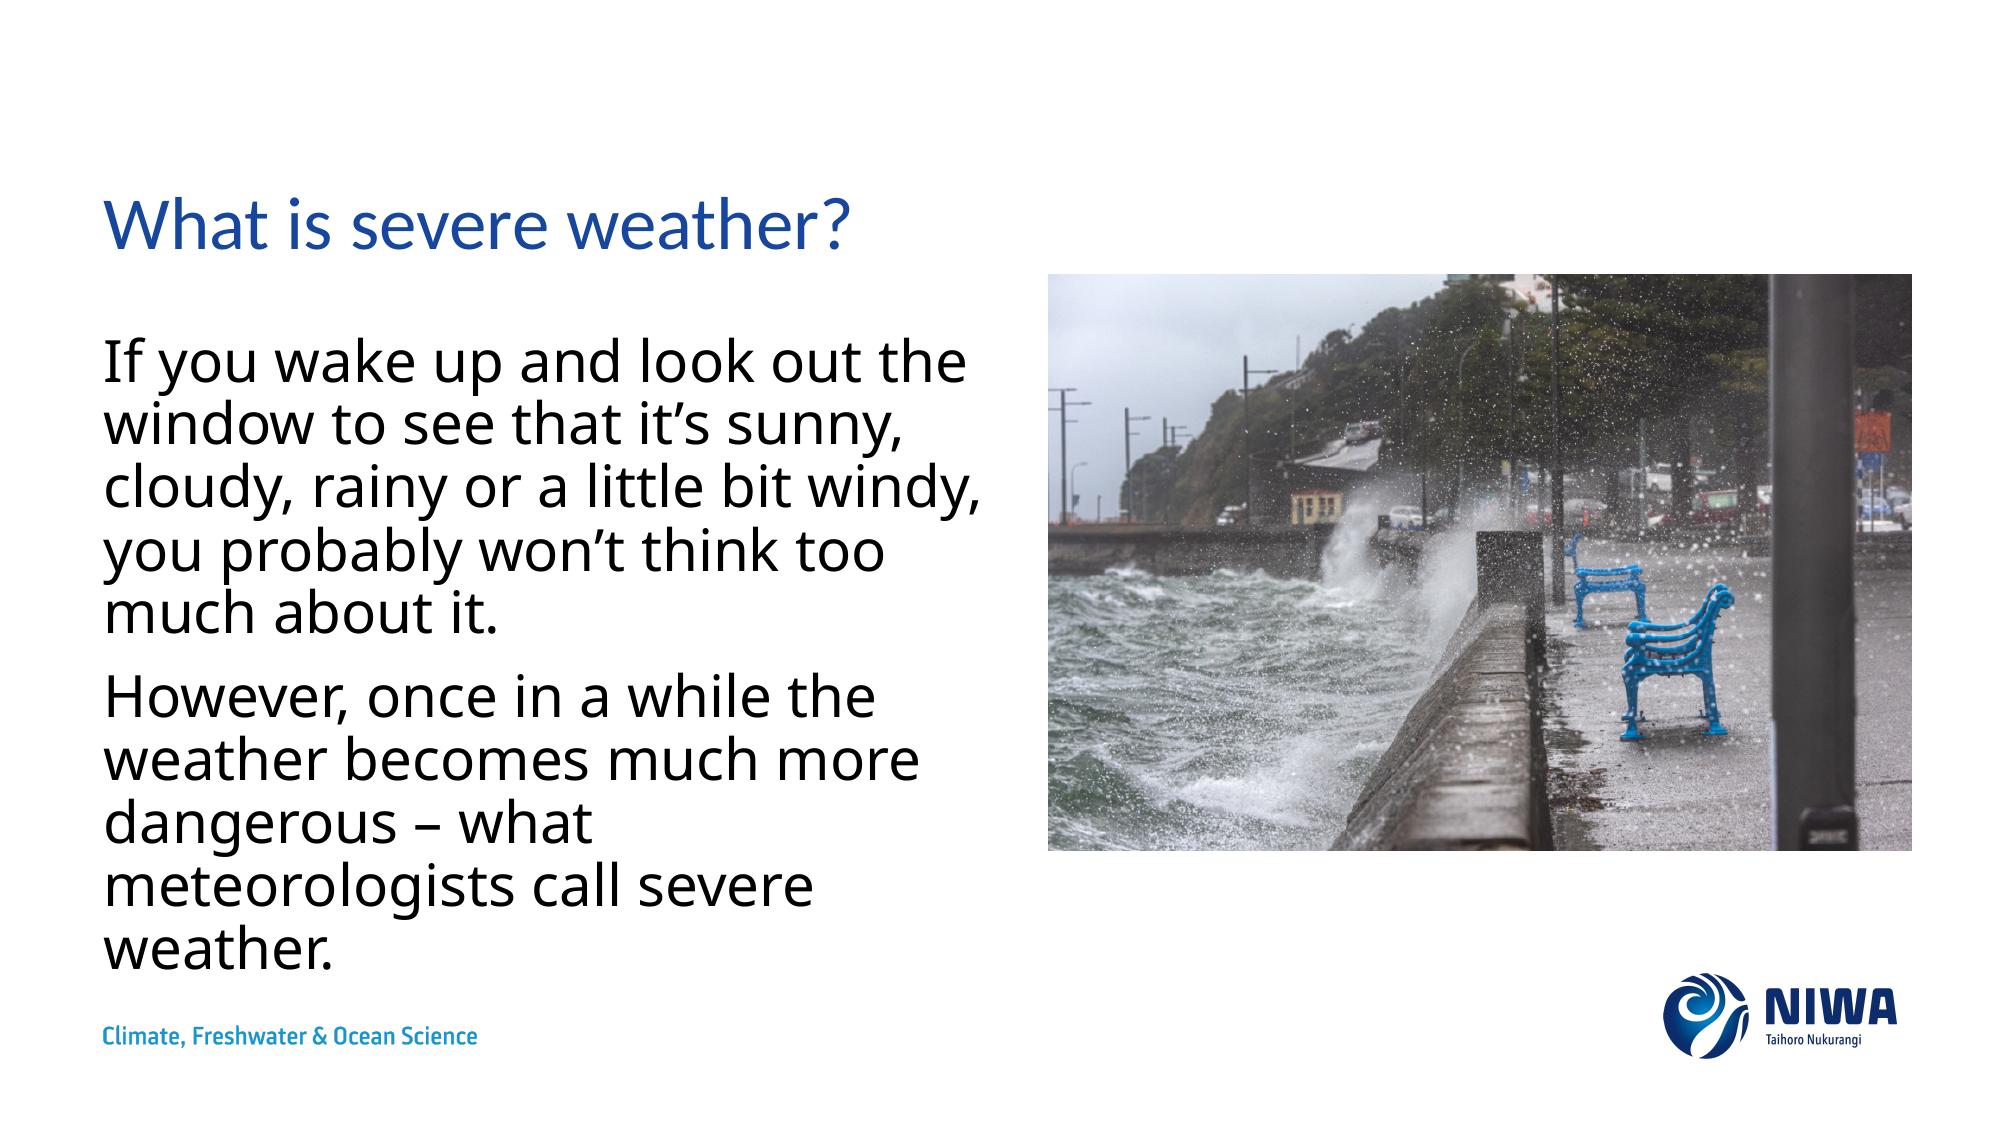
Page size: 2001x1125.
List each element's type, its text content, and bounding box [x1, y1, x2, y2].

picture [103, 1025, 477, 1048]
picture [1663, 973, 1897, 1059]
title What is severe weather? [88, 172, 1863, 278]
picture [1048, 274, 1912, 851]
list If you wake up and look out the window to see that it’s sunny, cloudy, rainy or a little bit windy, you probably won’t think too much about it. However, once in a while the weather becomes much more dangerous – what meteorologists call severe weather. [88, 324, 1016, 930]
